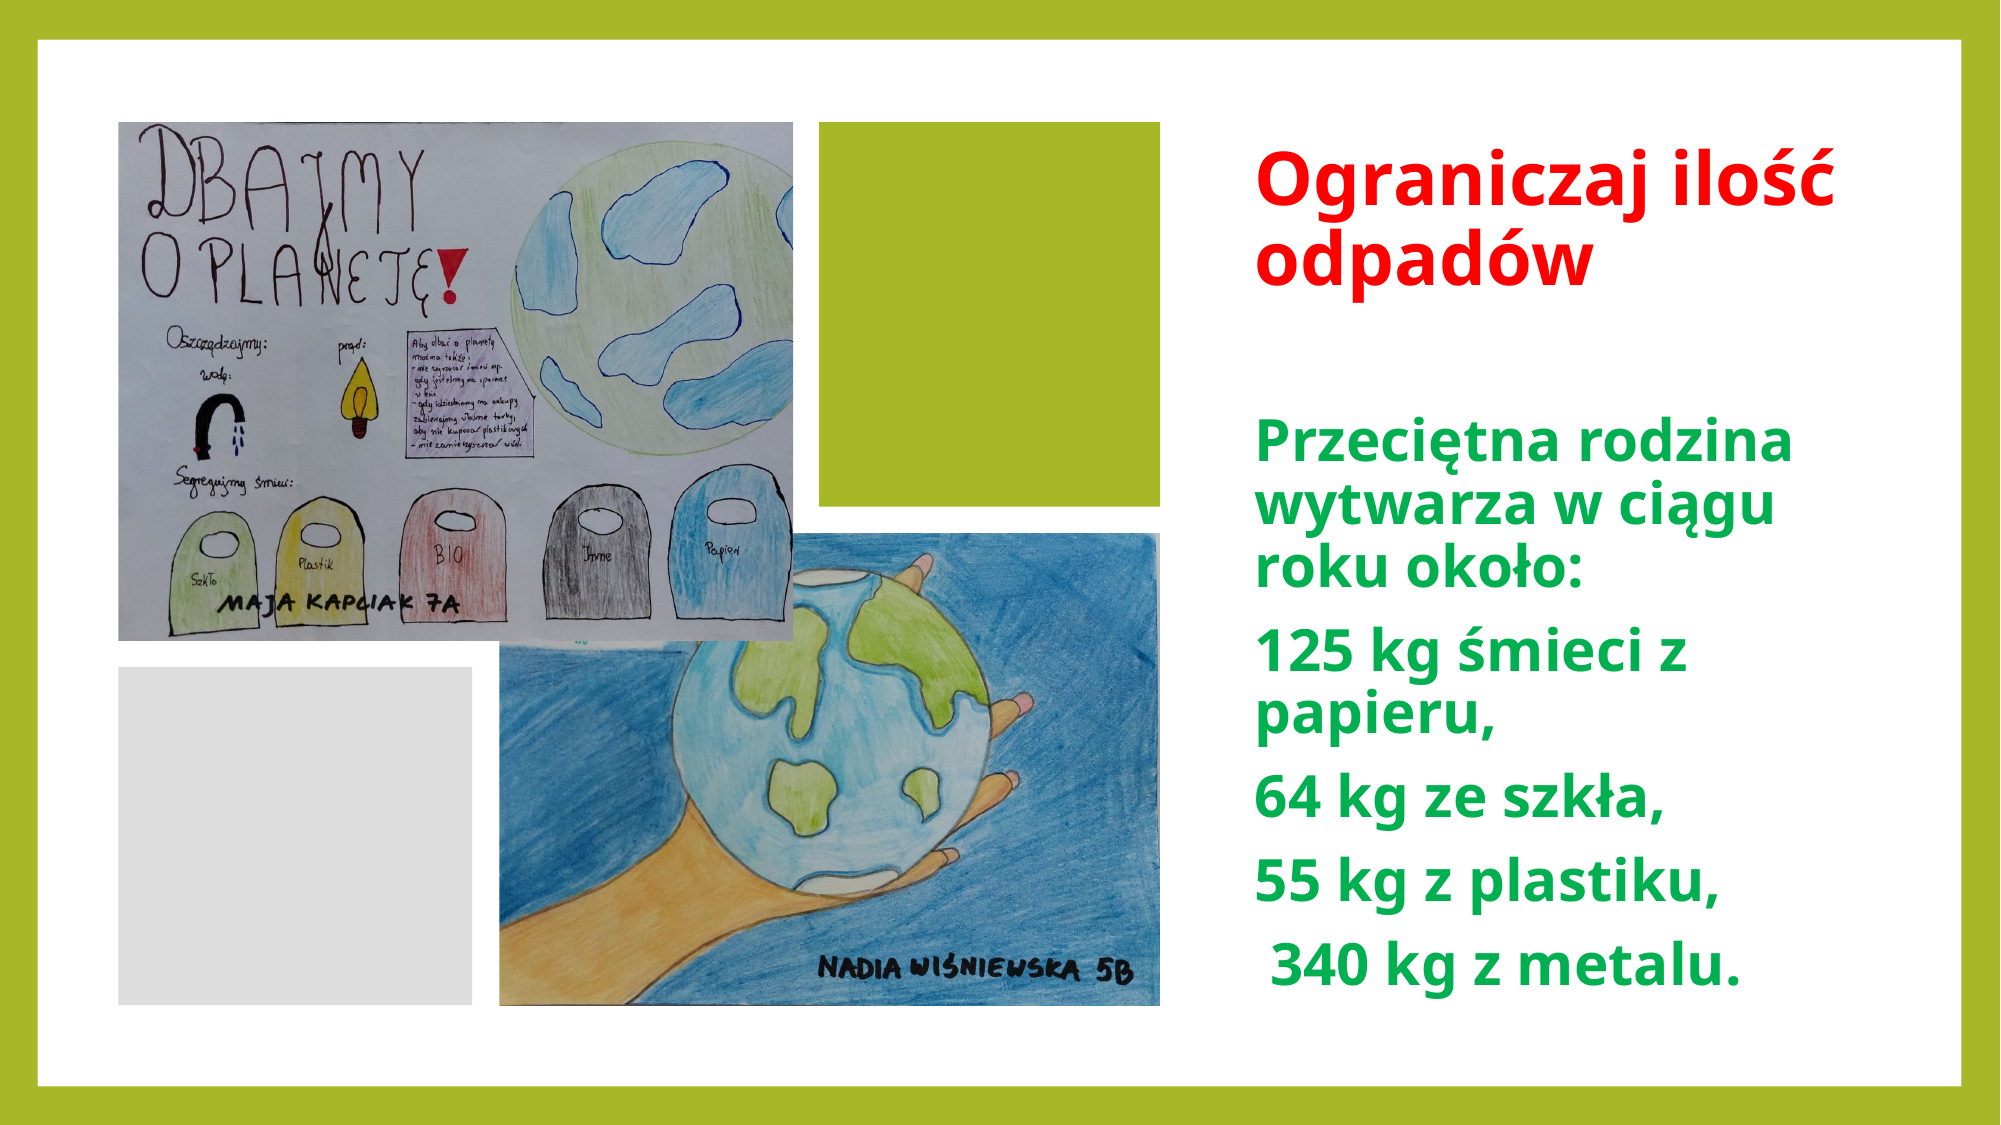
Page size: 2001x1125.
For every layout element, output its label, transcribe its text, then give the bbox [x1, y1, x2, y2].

text_box [817, 121, 1162, 508]
list Przeciętna rodzina wytwarza w ciągu roku około: 125 kg śmieci z papieru, 64 kg ze szkła, 55 kg z plastiku, 340 kg z metalu. [1239, 403, 1882, 1005]
picture [499, 532, 1161, 1006]
text_box [117, 666, 474, 1007]
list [117, 121, 794, 642]
title Ograniczaj ilość odpadów [1239, 132, 1882, 380]
text_box [36, 38, 1963, 1088]
